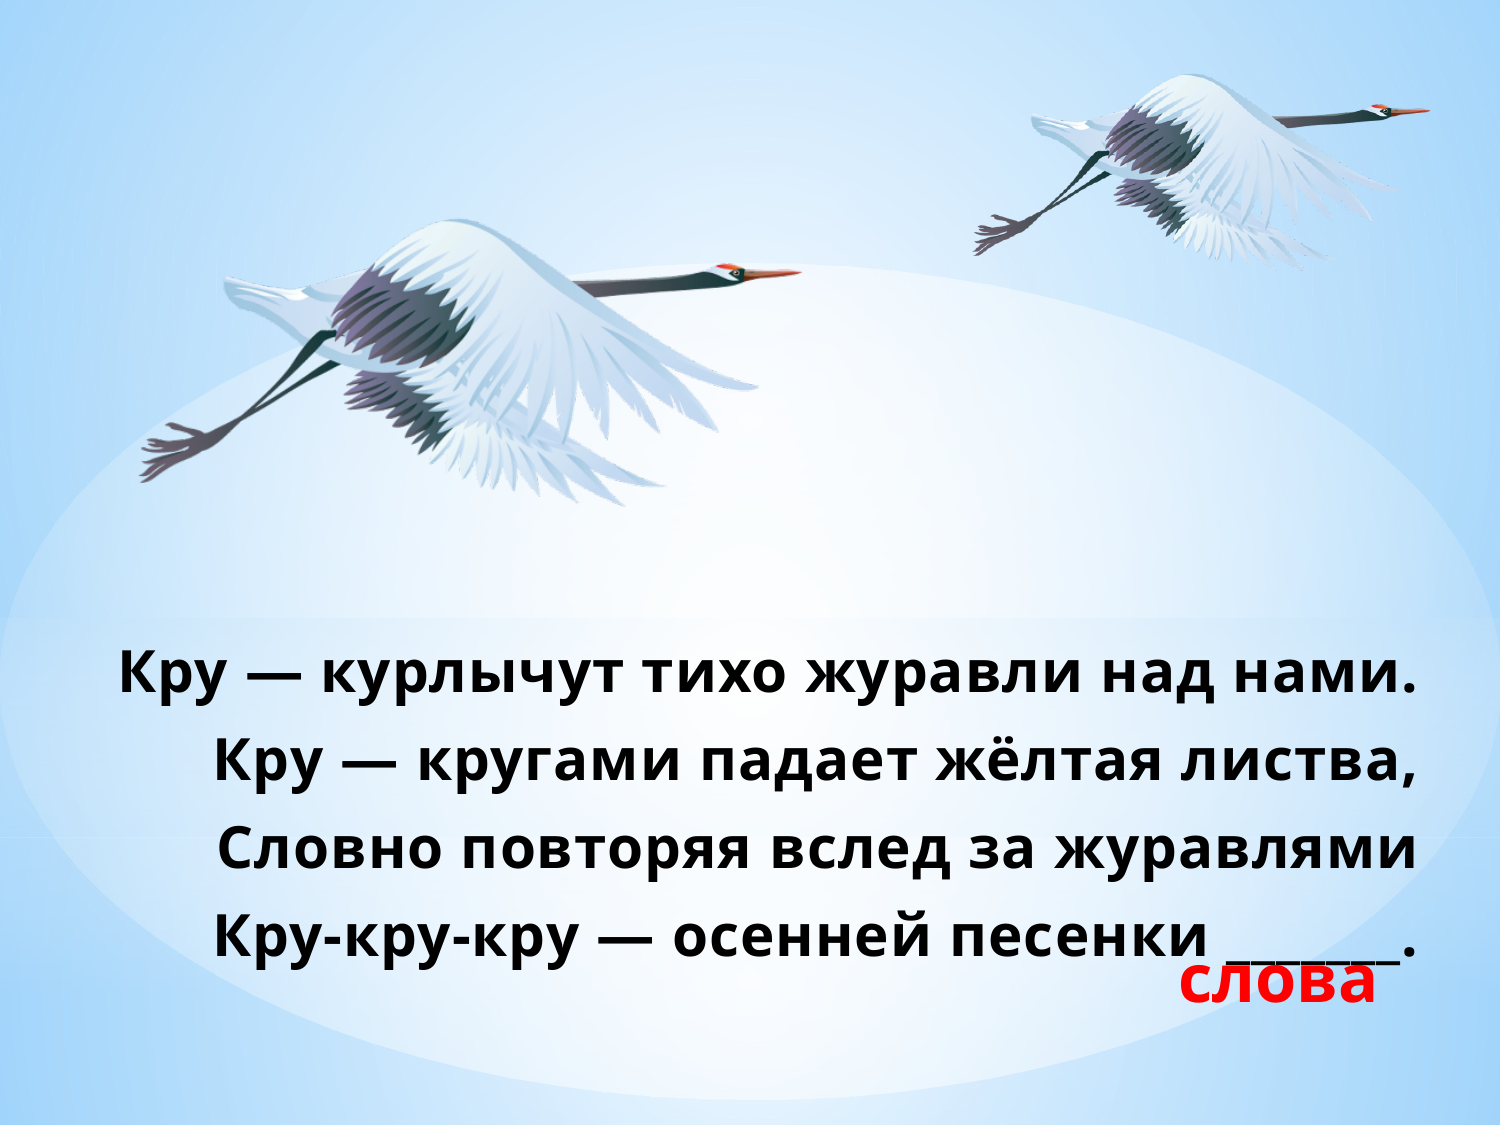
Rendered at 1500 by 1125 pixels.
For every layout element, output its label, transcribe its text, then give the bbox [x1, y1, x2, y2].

text_box слова [1163, 928, 1500, 1044]
picture [100, 186, 845, 538]
text_box Кру — курлычут тихо журавли над нами. Кру — кругами падает жёлтая листва, Словно повторяя вслед за журавлями Кру-кру-кру — осенней песенки _______. [58, 696, 1435, 905]
picture [944, 51, 1460, 295]
